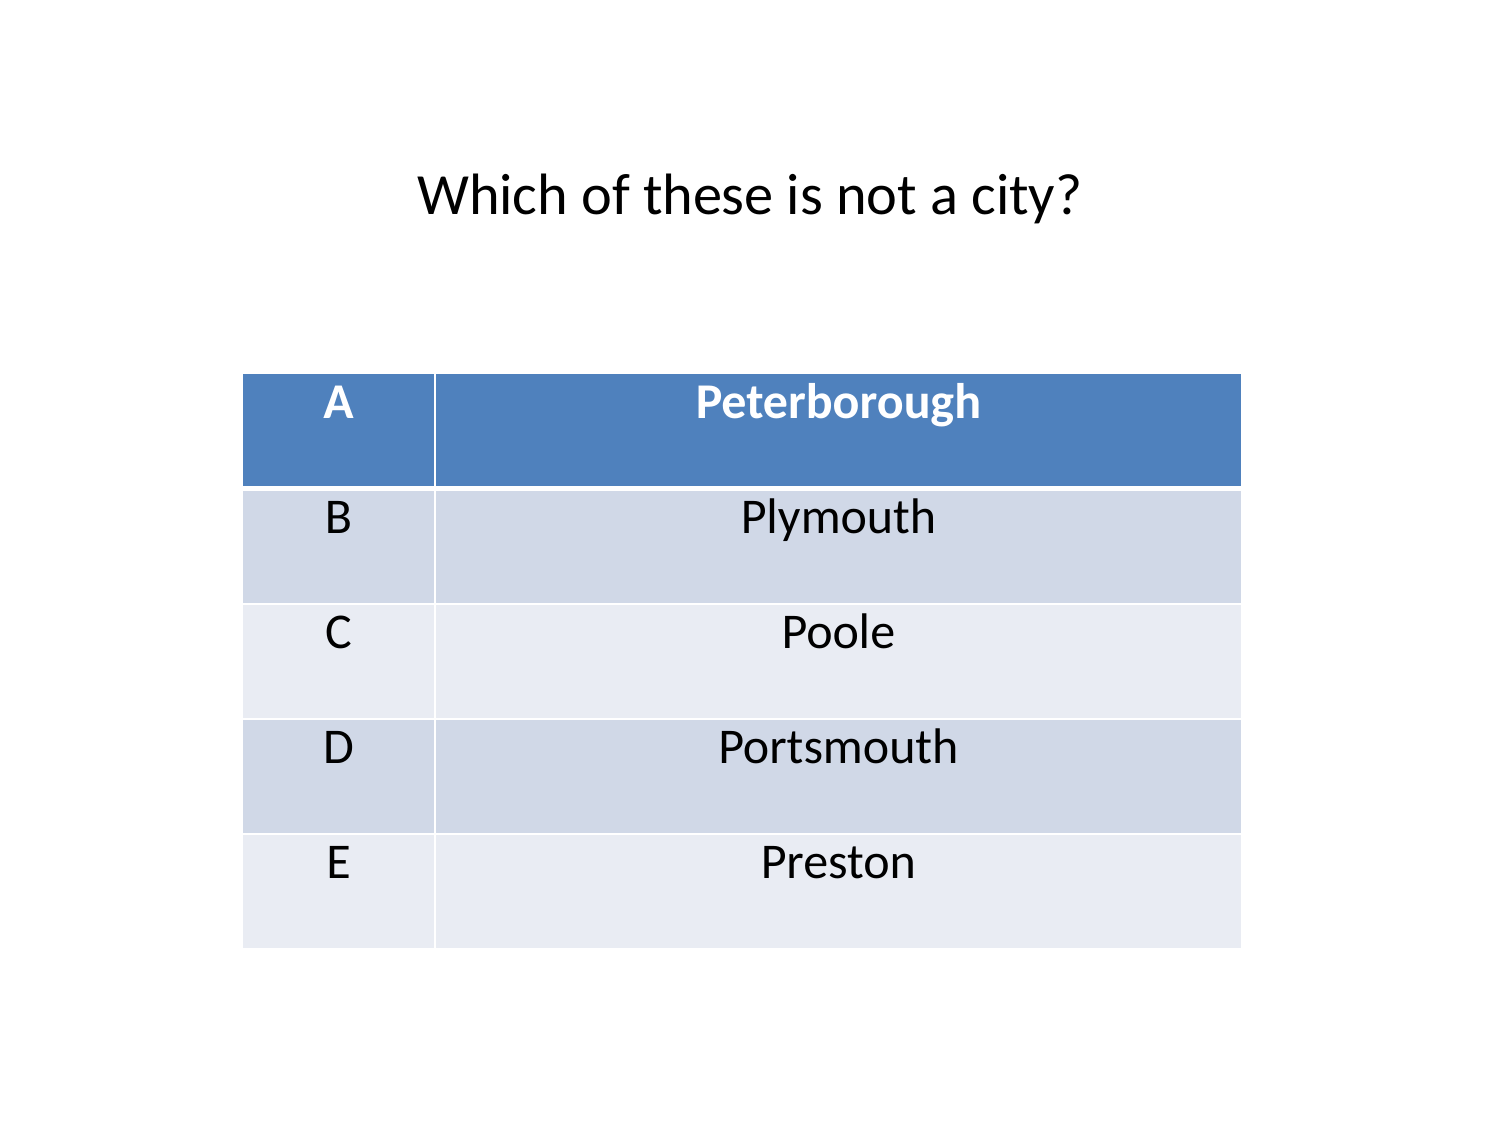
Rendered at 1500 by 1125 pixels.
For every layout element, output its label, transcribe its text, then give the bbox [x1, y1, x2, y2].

table_cell C [243, 605, 434, 718]
table_cell B [243, 491, 434, 603]
table_cell Plymouth [436, 491, 1241, 603]
table_header Peterborough [436, 374, 1241, 486]
text_box Which of these is not a city? [289, 149, 1211, 234]
table_cell Preston [436, 835, 1241, 948]
table_header A [243, 374, 434, 486]
table_cell Poole [436, 605, 1241, 718]
table_cell Portsmouth [436, 720, 1241, 833]
table_cell E [243, 835, 434, 948]
table_cell D [243, 720, 434, 833]
